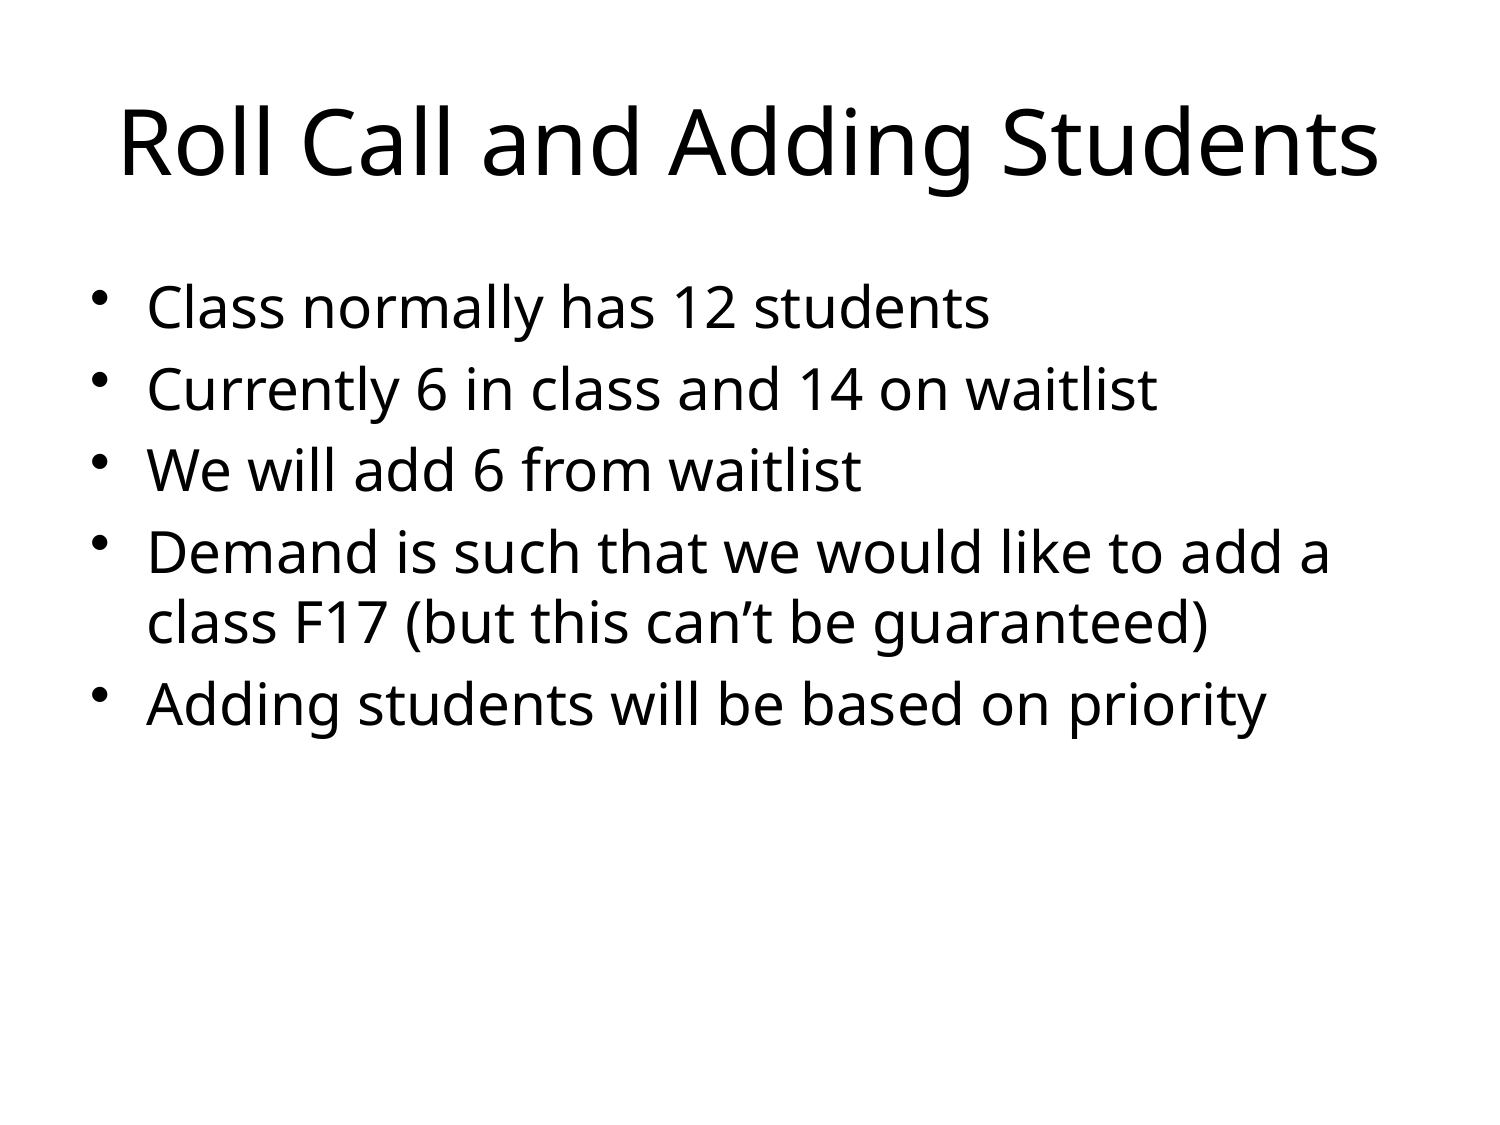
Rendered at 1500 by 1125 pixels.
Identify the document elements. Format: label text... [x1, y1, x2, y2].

title Roll Call and Adding Students [75, 45, 1425, 233]
list Class normally has 12 students Currently 6 in class and 14 on waitlist We will add 6 from waitlist Demand is such that we would like to add a class F17 (but this can’t be guaranteed) Adding students will be based on priority [75, 262, 1425, 1005]
